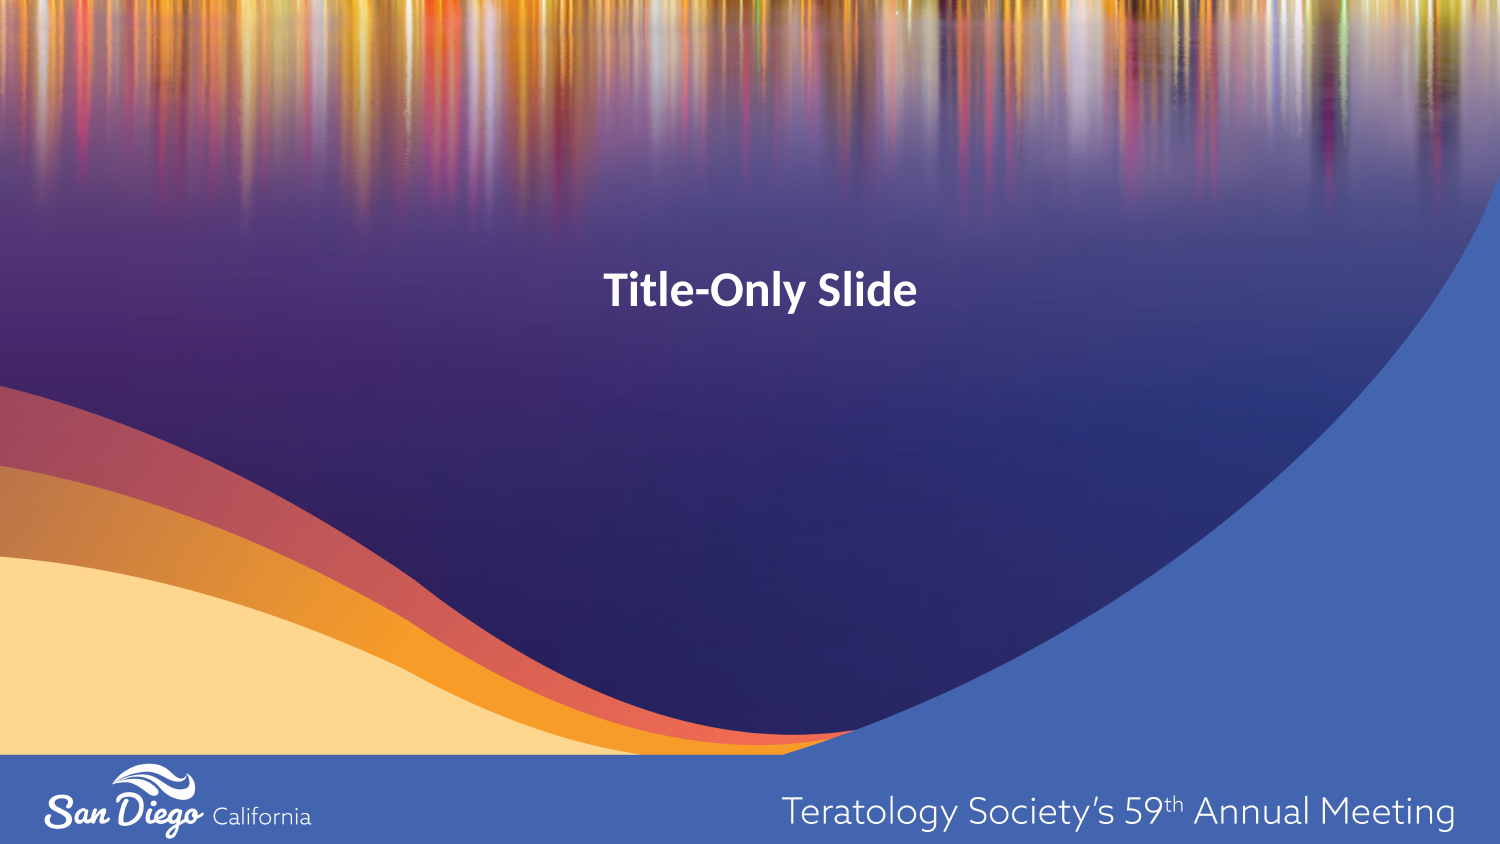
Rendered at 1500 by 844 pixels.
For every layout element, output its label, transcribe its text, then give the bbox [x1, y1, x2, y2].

picture [0, 0, 1500, 844]
title Title-Only Slide [39, 211, 1453, 356]
